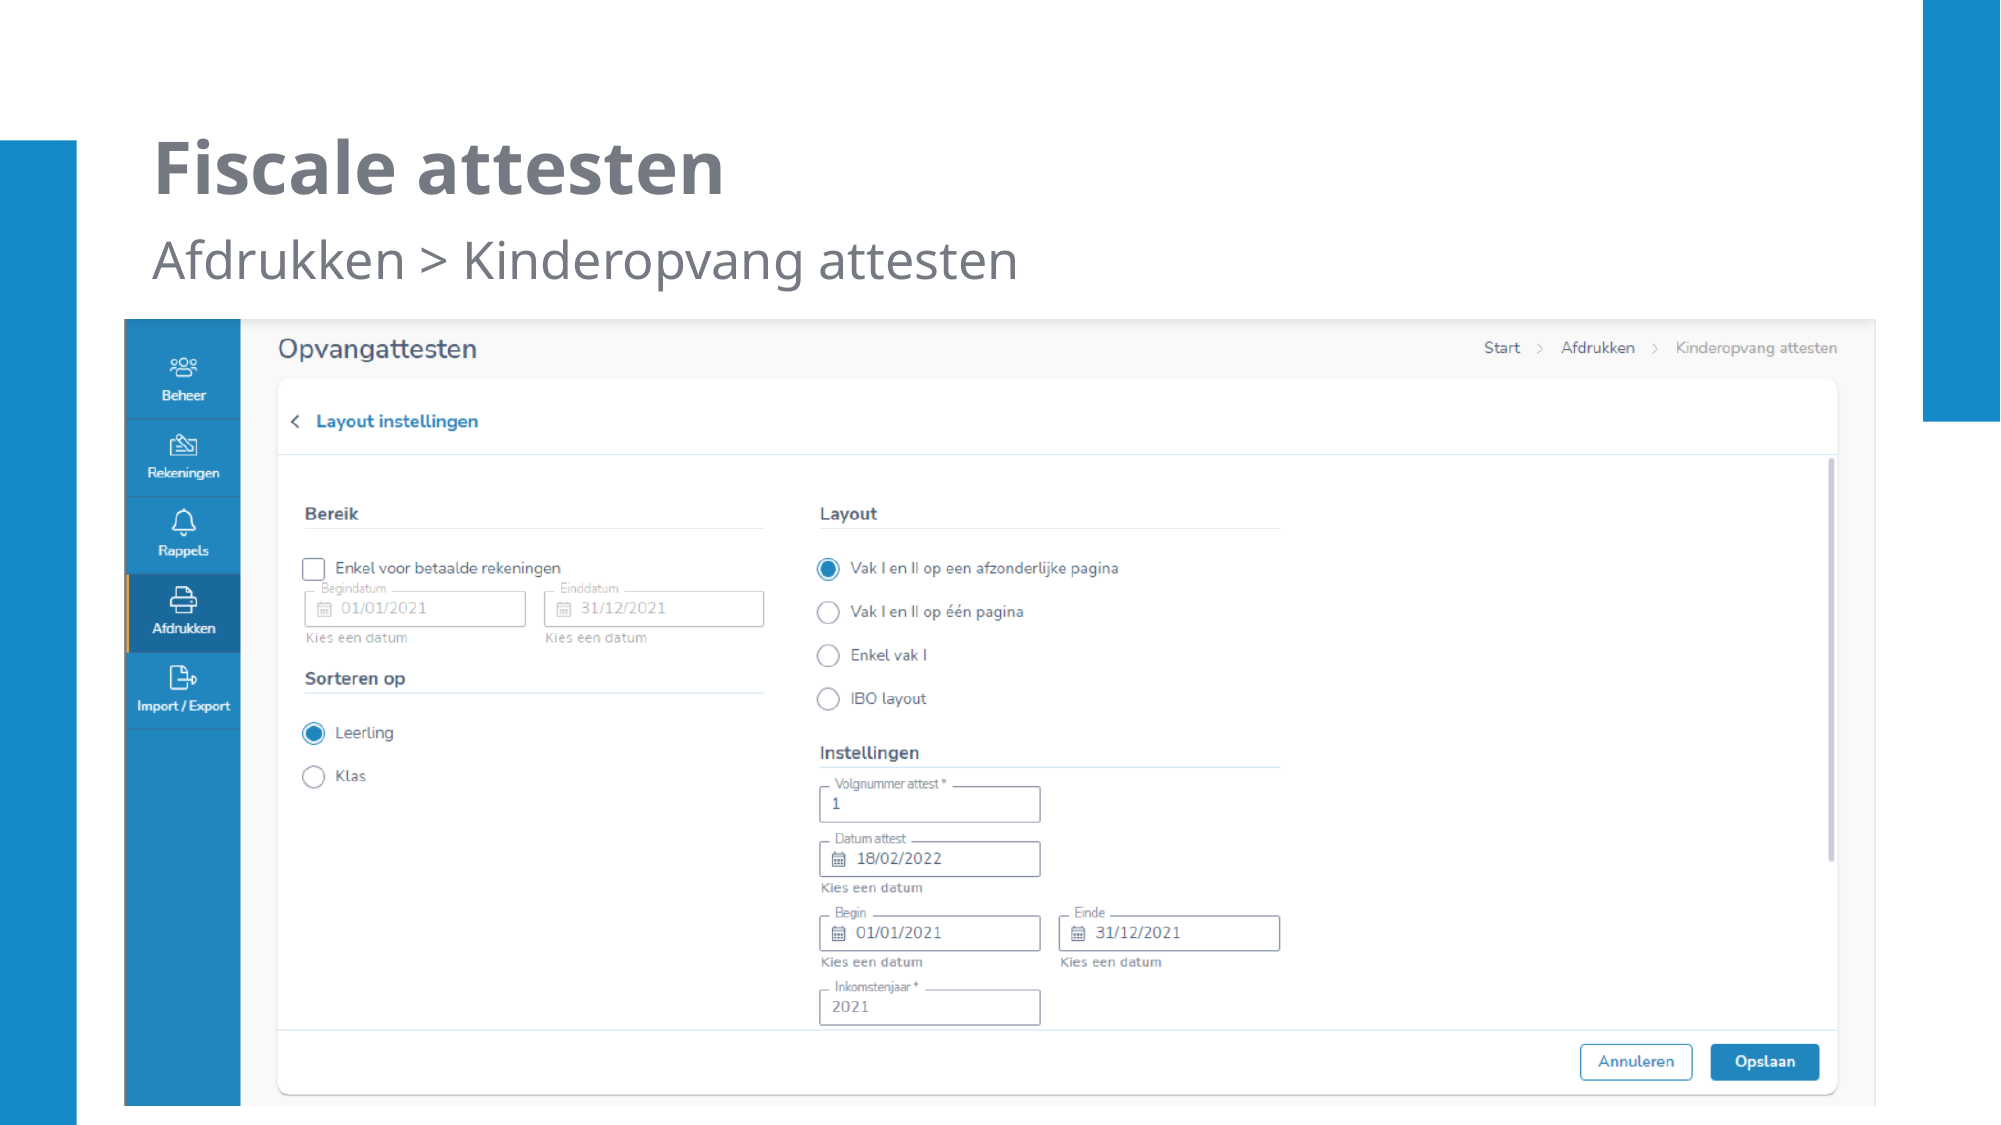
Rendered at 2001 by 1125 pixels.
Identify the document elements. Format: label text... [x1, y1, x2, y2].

list Afdrukken > Kinderopvang attesten [137, 219, 1863, 303]
title Fiscale attesten [137, 124, 1863, 219]
picture [124, 319, 1876, 1106]
